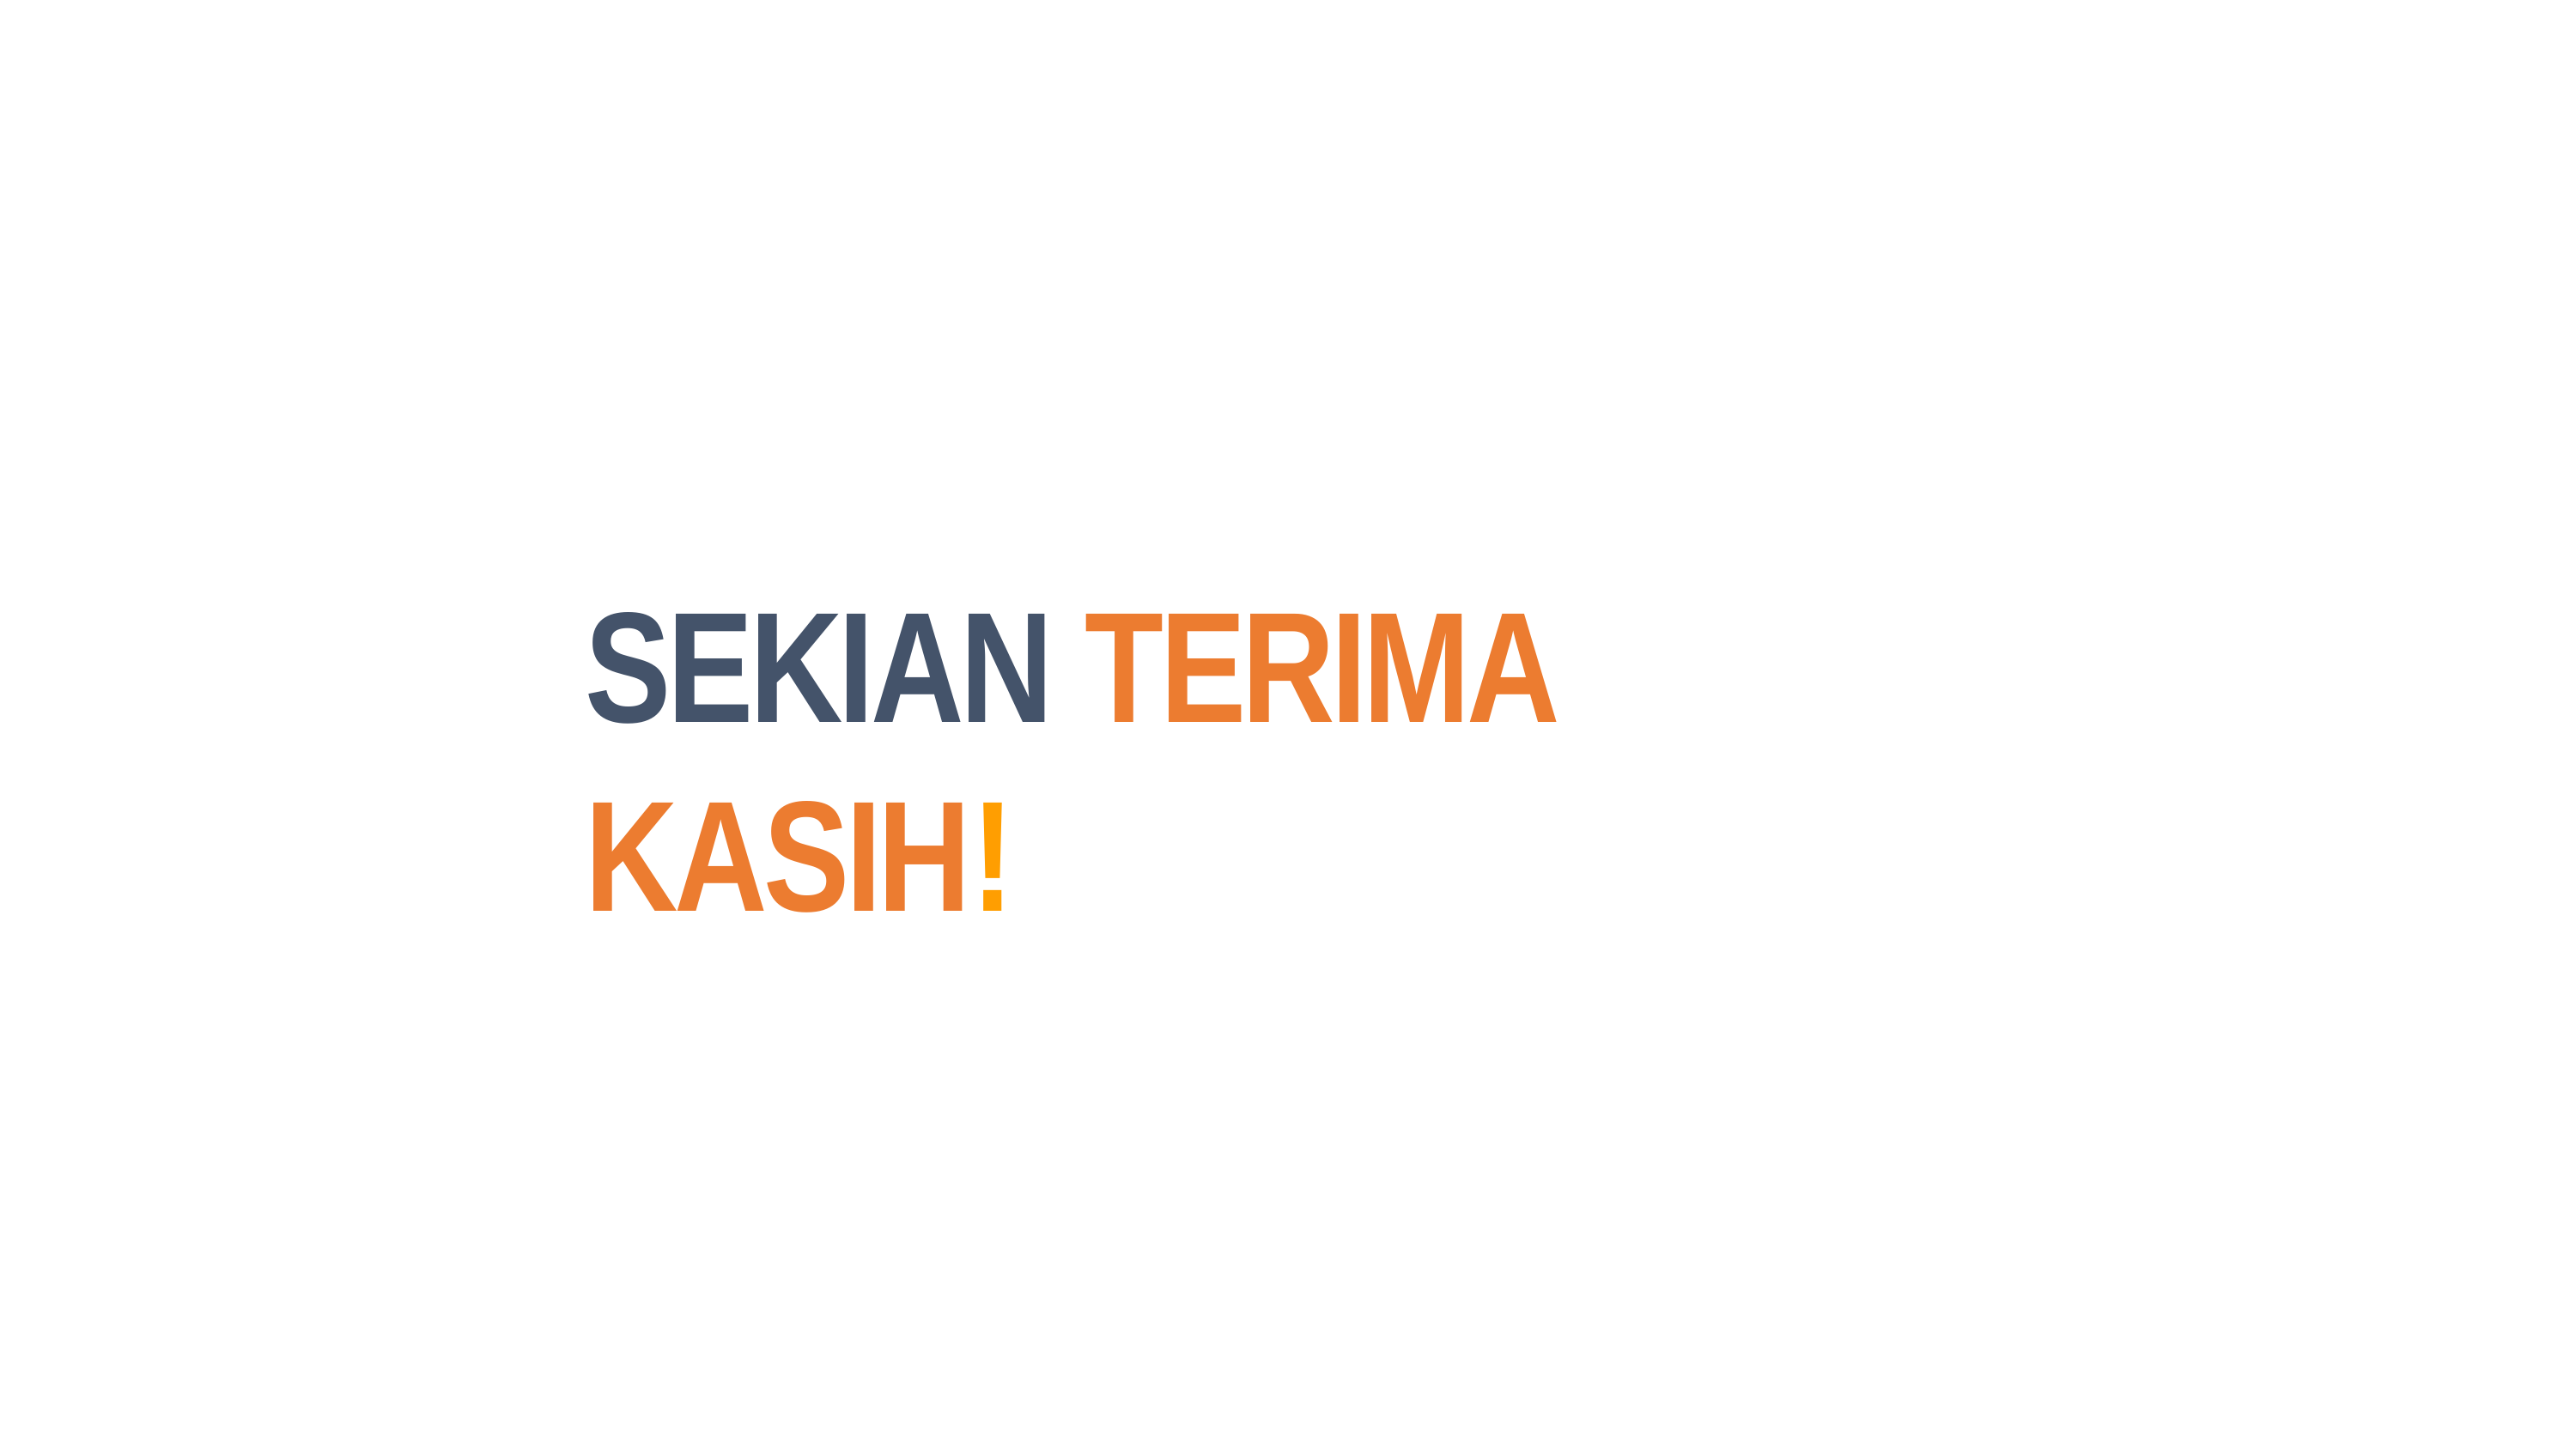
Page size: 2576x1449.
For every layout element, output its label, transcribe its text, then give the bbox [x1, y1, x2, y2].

title SEKIAN TERIMA KASIH! [583, 562, 1997, 943]
